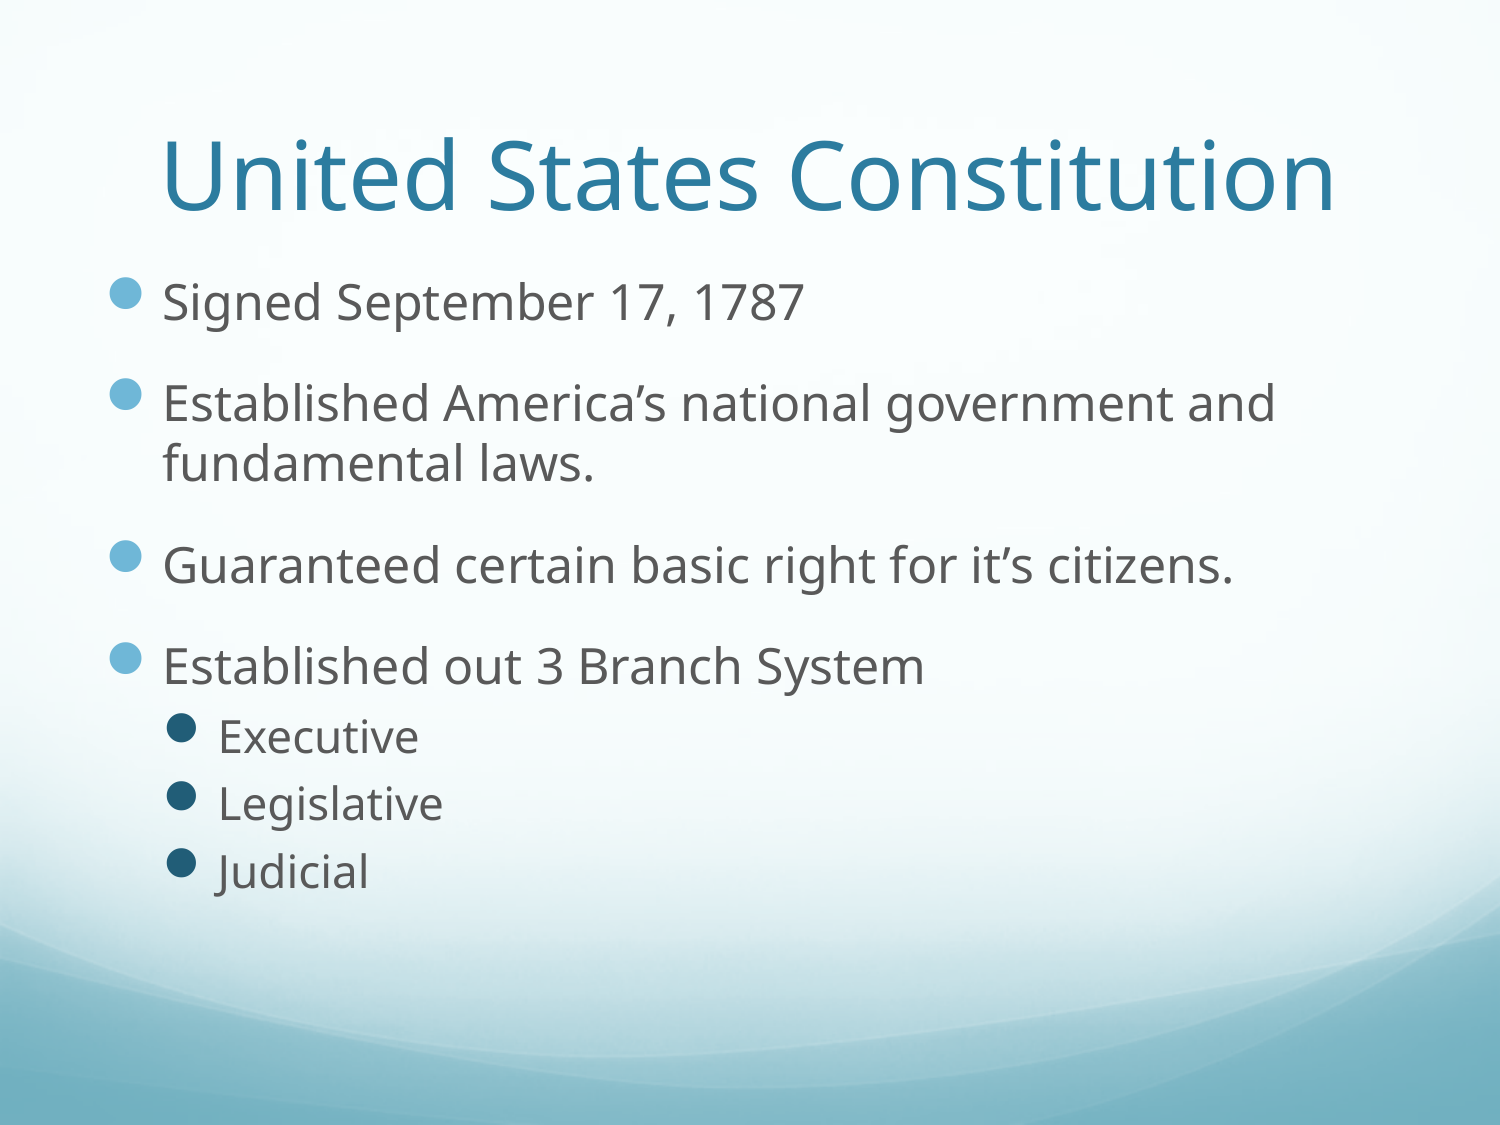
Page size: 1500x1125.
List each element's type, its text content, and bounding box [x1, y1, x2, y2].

title United States Constitution [90, 17, 1410, 237]
list Signed September 17, 1787 Established America’s national government and fundamental laws. Guaranteed certain basic right for it’s citizens. Established out 3 Branch System Executive Legislative Judicial [90, 262, 1410, 975]
